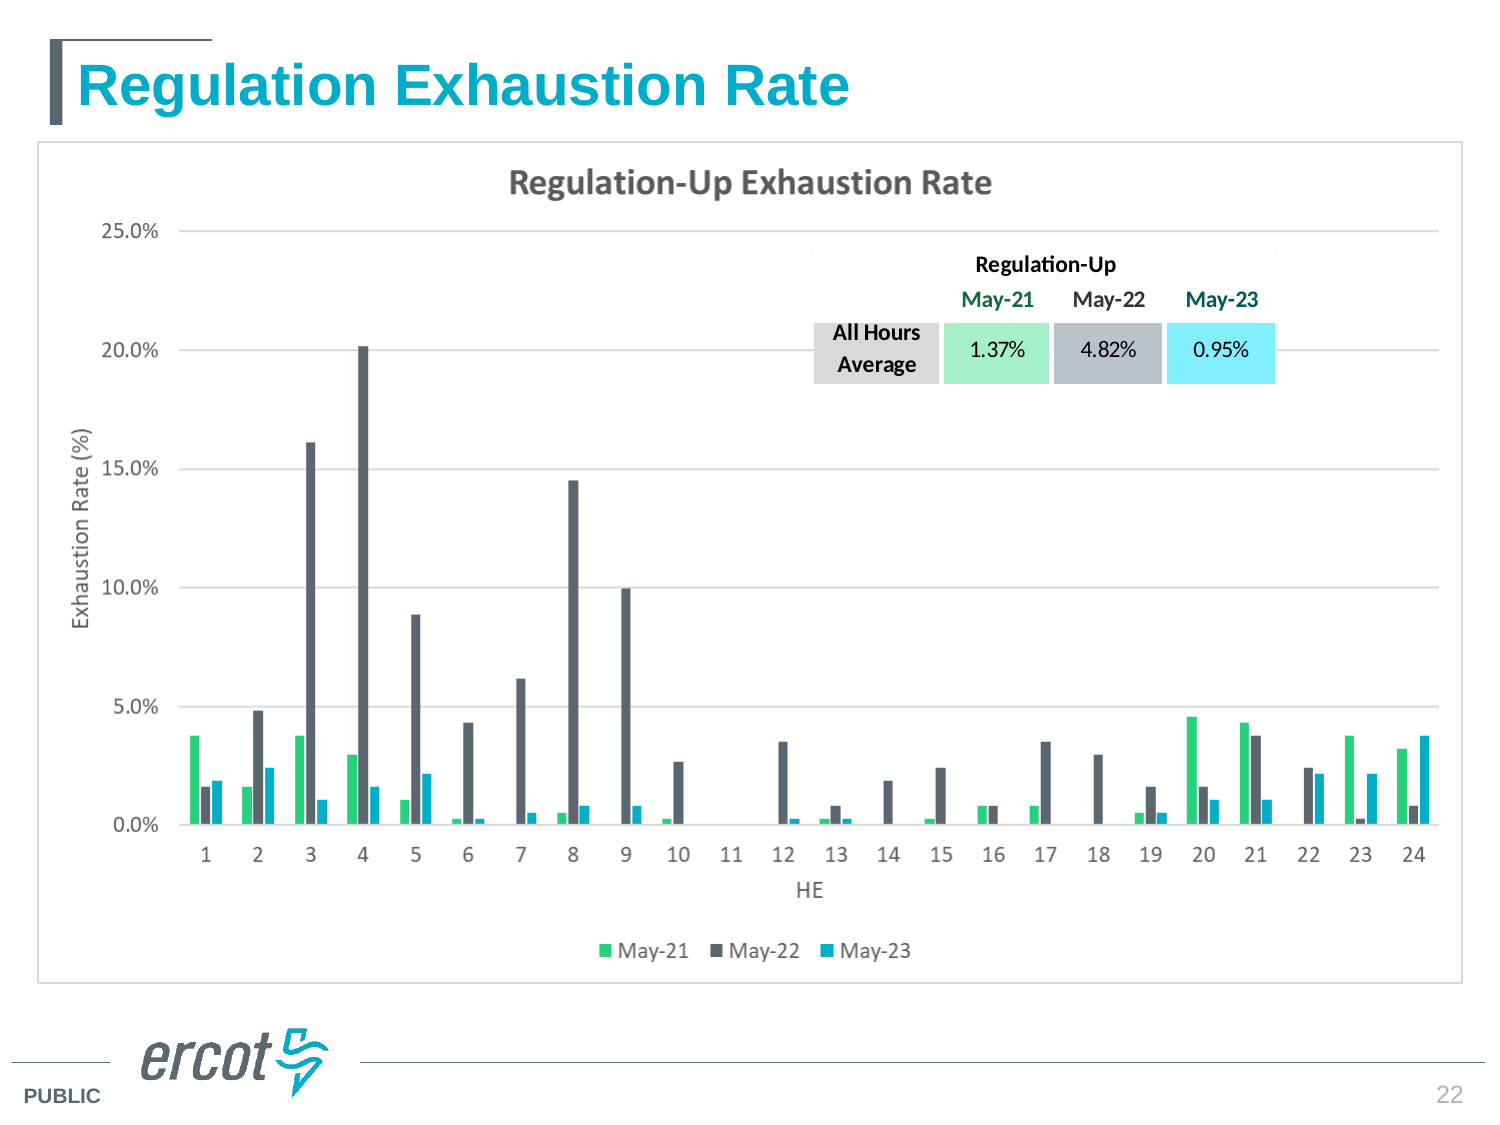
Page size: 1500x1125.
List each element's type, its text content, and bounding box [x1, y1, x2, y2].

slide_number 22 [1412, 1076, 1488, 1112]
picture [37, 141, 1463, 984]
picture [137, 1024, 332, 1100]
title Regulation Exhaustion Rate [62, 39, 1450, 125]
